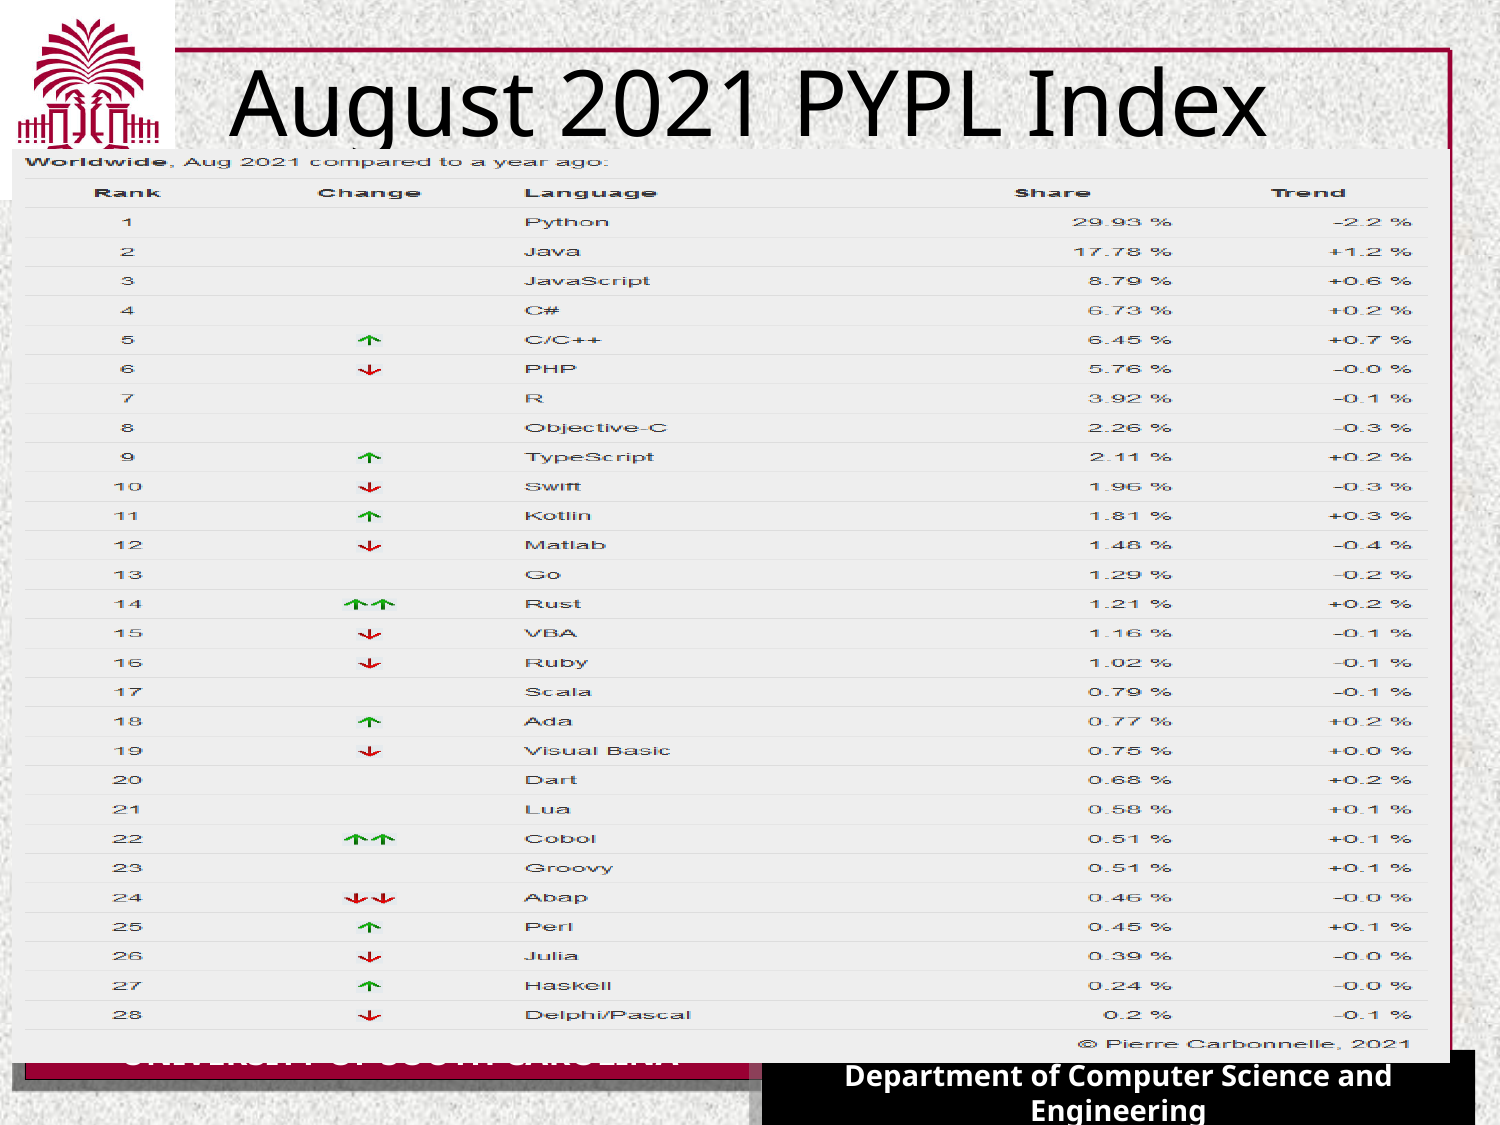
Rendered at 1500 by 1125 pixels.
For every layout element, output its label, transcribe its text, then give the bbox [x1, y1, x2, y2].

title August 2021 PYPL Index [112, 37, 1388, 148]
picture [0, 0, 1500, 1125]
